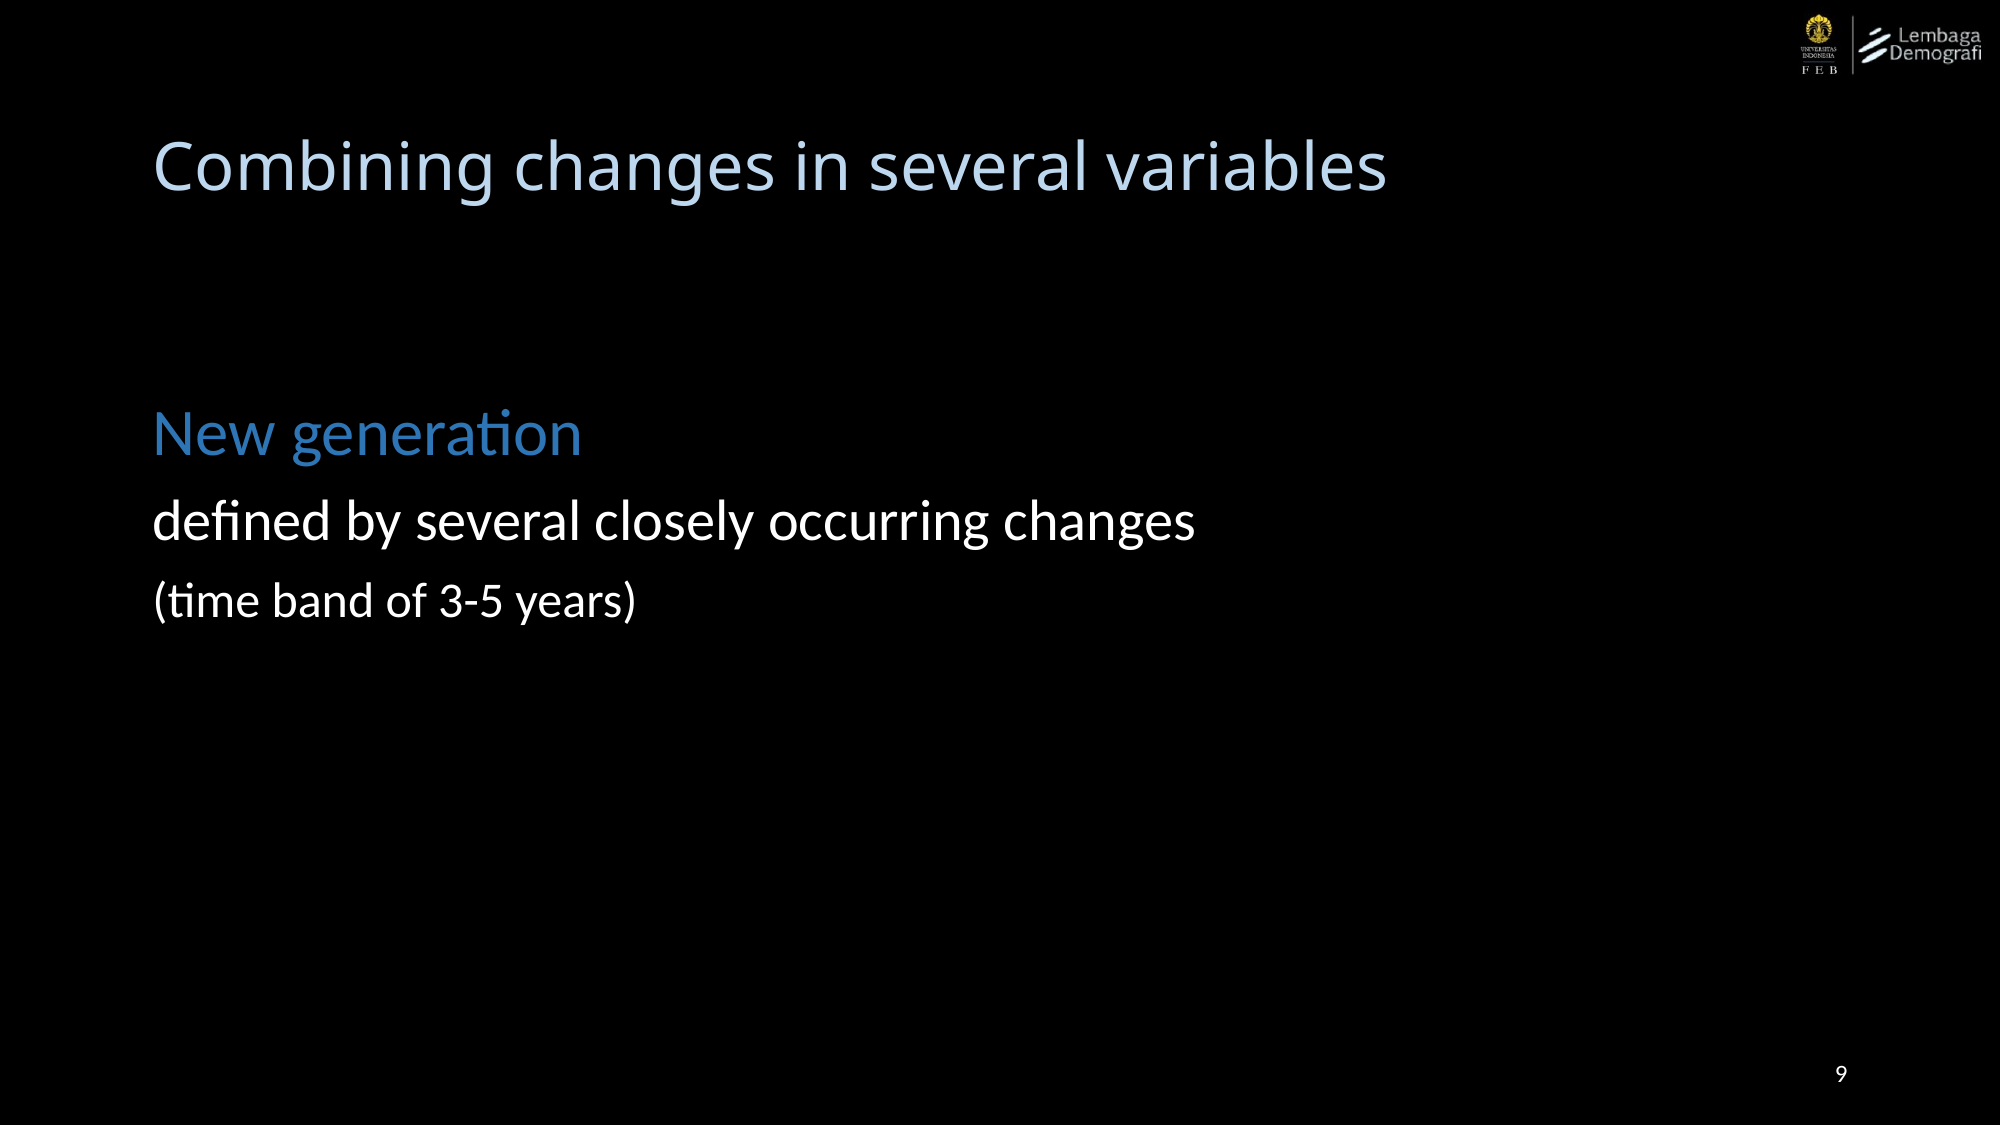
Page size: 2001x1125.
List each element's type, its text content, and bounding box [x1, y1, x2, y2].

slide_number 9 [1412, 1042, 1863, 1103]
list New generation defined by several closely occurring changes (time band of 3-5 years) [137, 299, 1669, 1014]
picture [1792, 7, 1993, 91]
title Combining changes in several variables [137, 59, 1863, 278]
